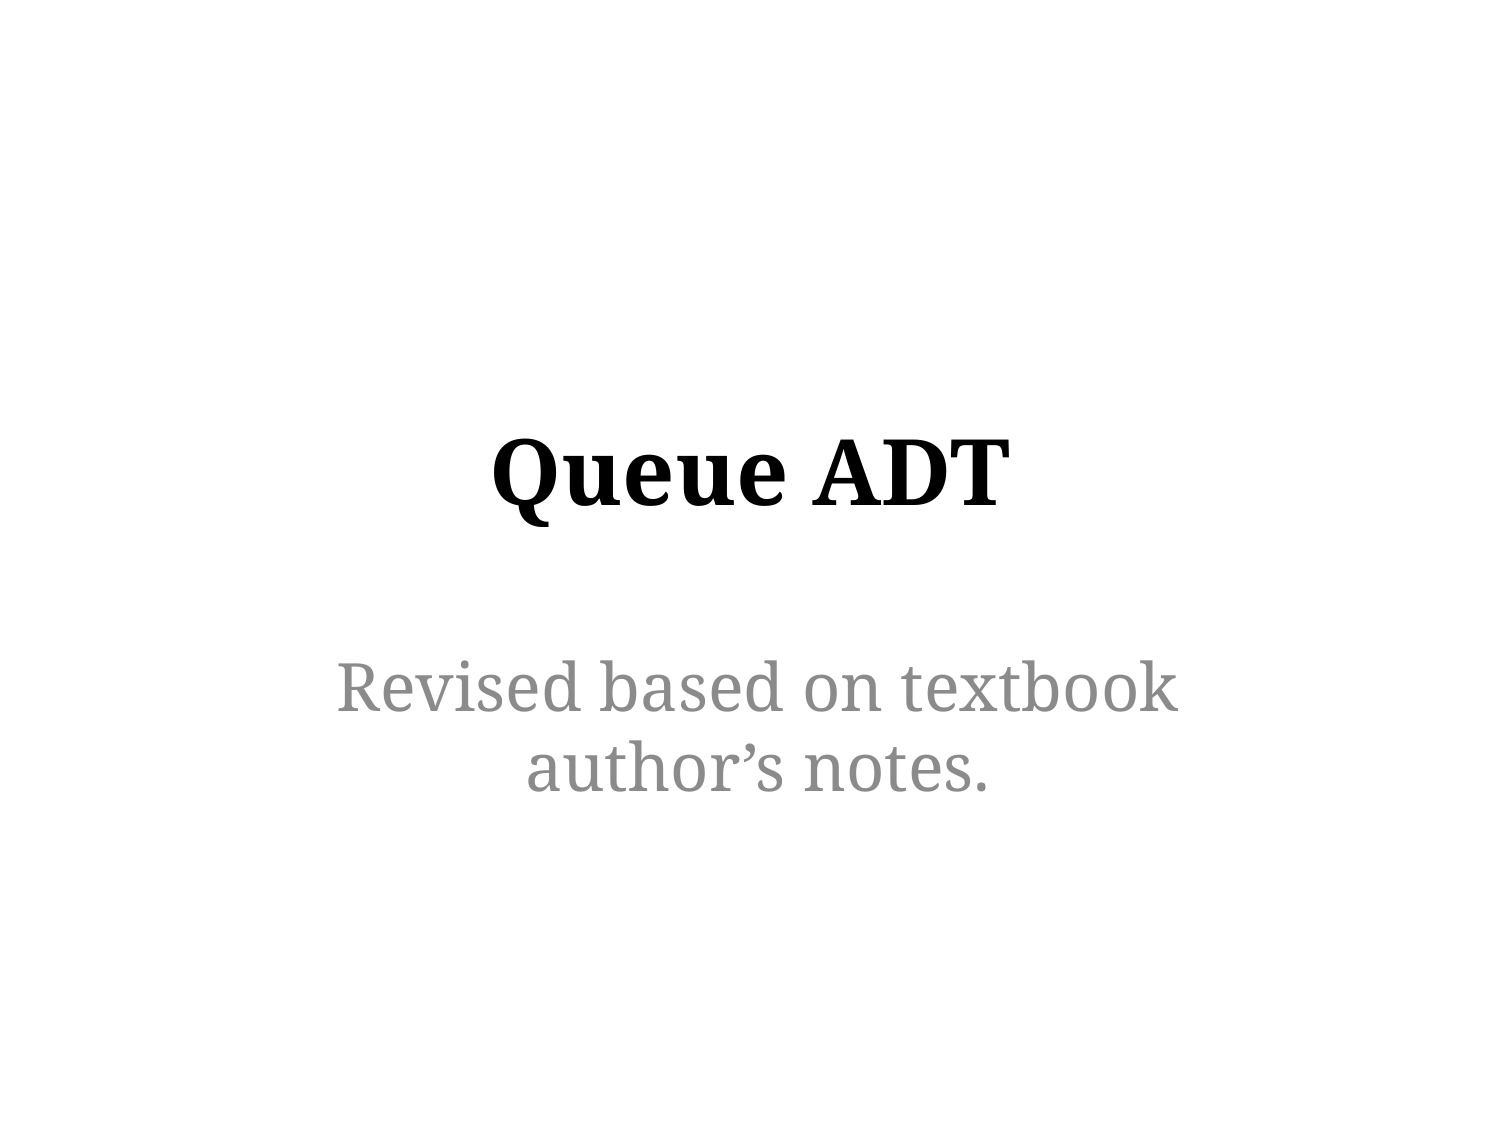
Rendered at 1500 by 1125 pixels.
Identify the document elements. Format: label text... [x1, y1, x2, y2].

subtitle Revised based on textbook author’s notes. [225, 637, 1275, 925]
title Queue ADT [112, 349, 1388, 591]
